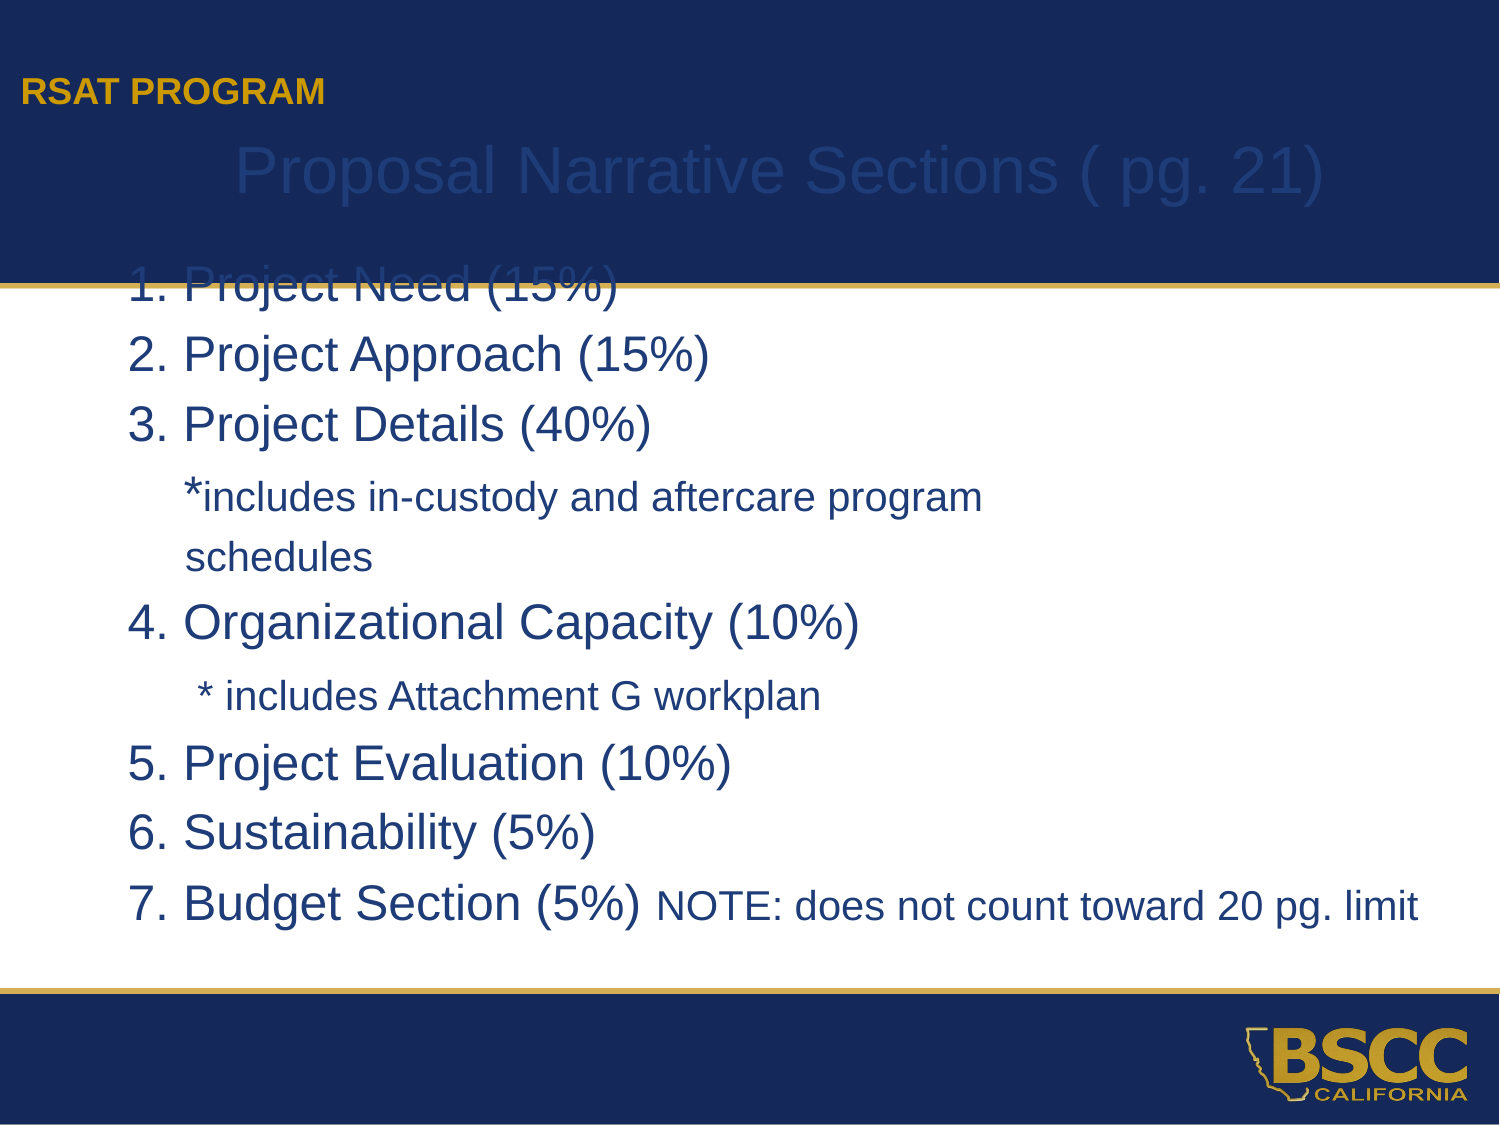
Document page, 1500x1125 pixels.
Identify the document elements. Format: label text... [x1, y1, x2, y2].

picture [0, 0, 1500, 1125]
text_box RSAT PROGRAM [5, 61, 1356, 120]
list Proposal Narrative Sections ( pg. 21) 1. Project Need (15%) 2. Project Approach (15%) 3. Project Details (40%) *includes in-custody and aftercare program schedules 4. Organizational Capacity (10%) * includes Attachment G workplan 5. Project Evaluation (10%) 6. Sustainability (5%) 7. Budget Section (5%) NOTE: does not count toward 20 pg. limit [112, 119, 1450, 1064]
